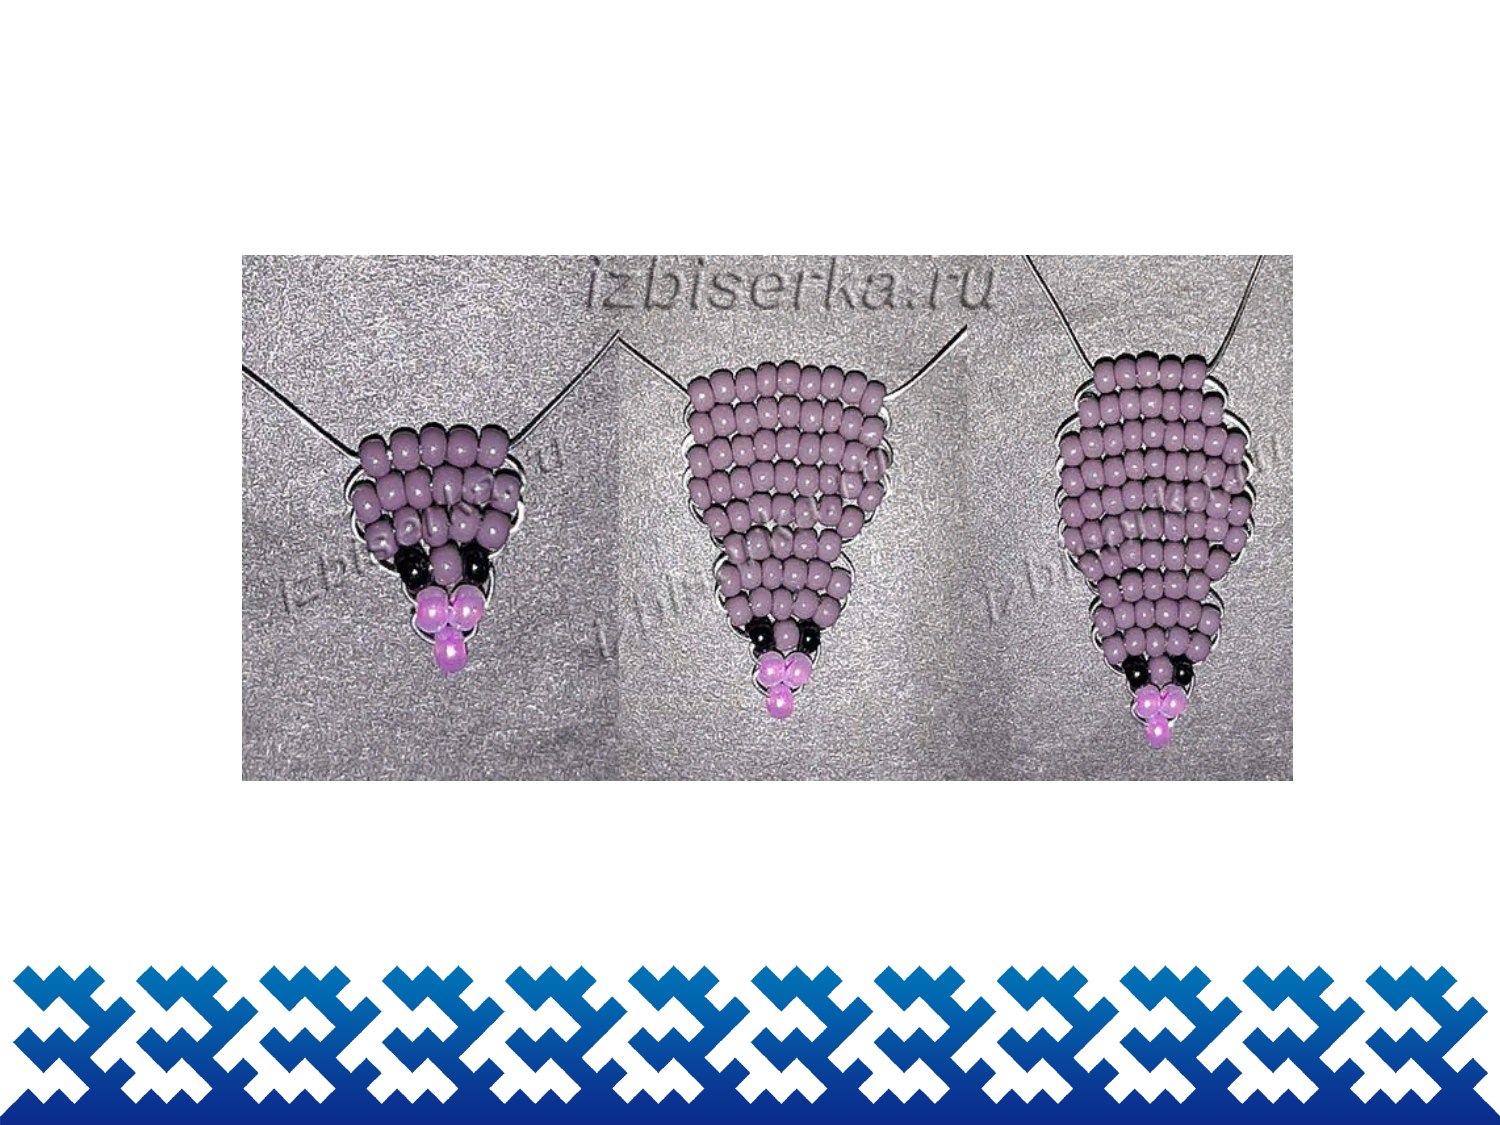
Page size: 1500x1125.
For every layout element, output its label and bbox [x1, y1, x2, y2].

picture [0, 964, 1500, 1125]
picture [241, 255, 1293, 781]
